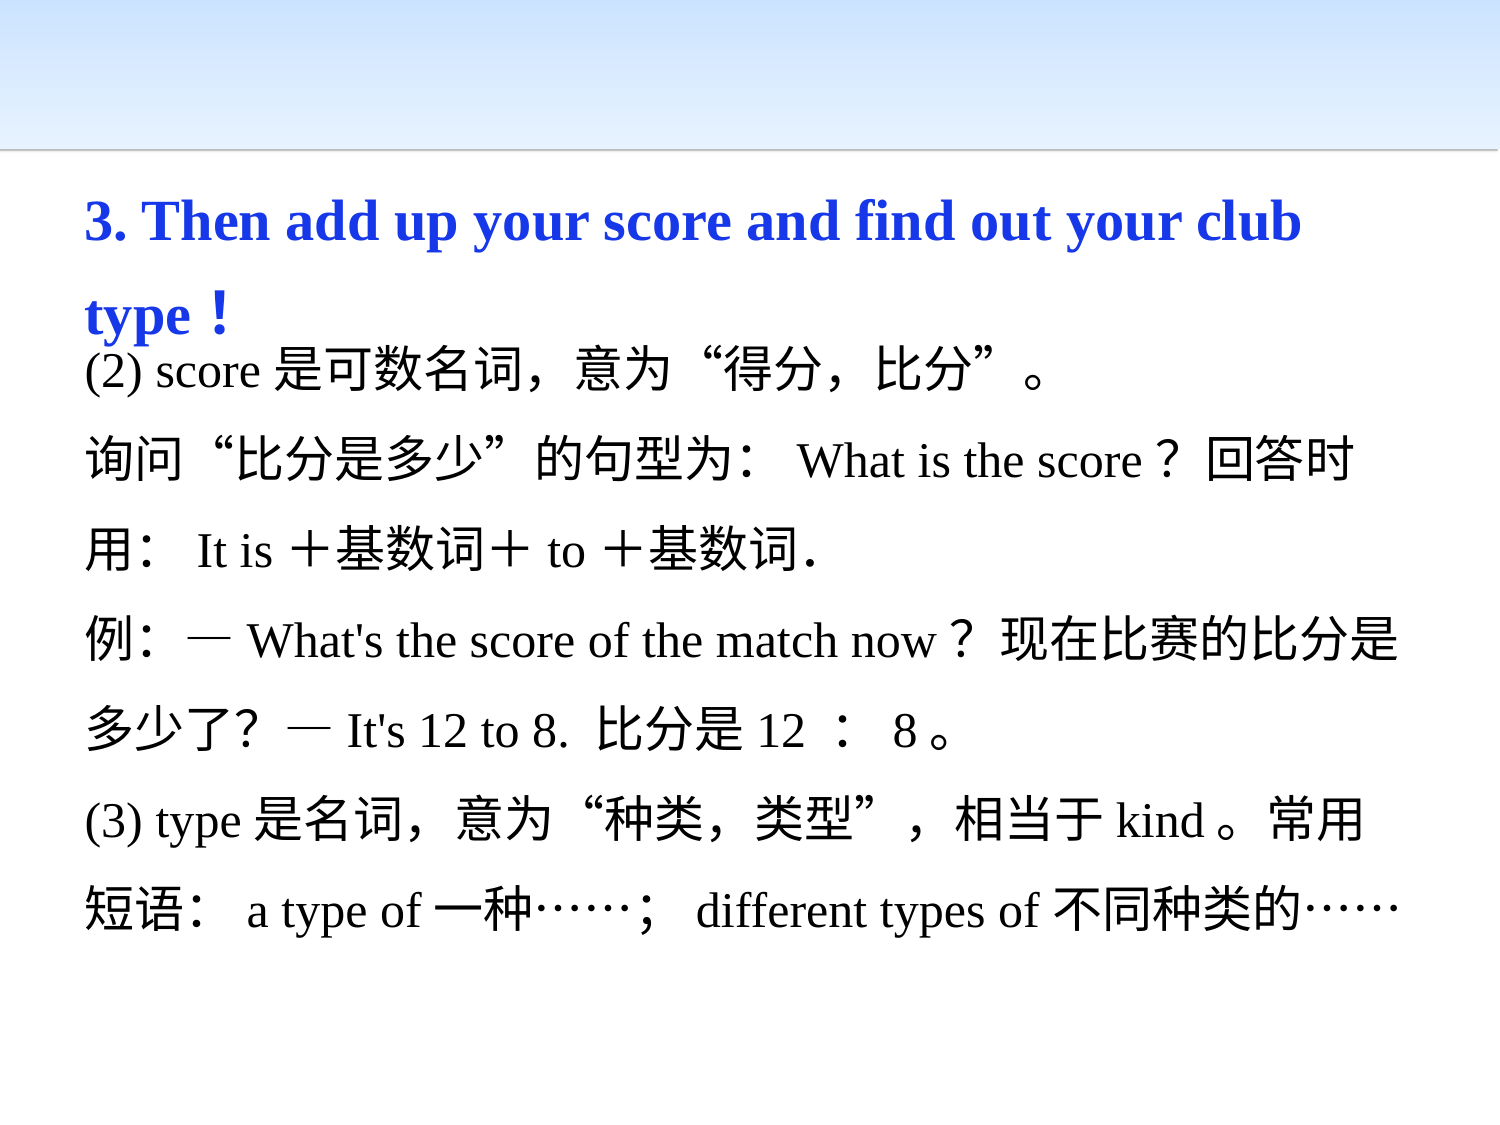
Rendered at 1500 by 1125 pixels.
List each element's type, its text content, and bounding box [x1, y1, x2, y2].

text_box 3. Then add up your score and find out your club type！ [69, 149, 1479, 354]
text_box (2) score是可数名词，意为“得分，比分”。 询问“比分是多少”的句型为：What is the score？回答时用：It is＋基数词＋to＋基数词． 例：—What's the score of the match now？现在比赛的比分是多少了？—It's 12 to 8. 比分是12 ：8。 (3) type是名词，意为“种类，类型”，相当于kind。常用短语：a type of一种……；different types of不同种类的…… [69, 299, 1426, 945]
